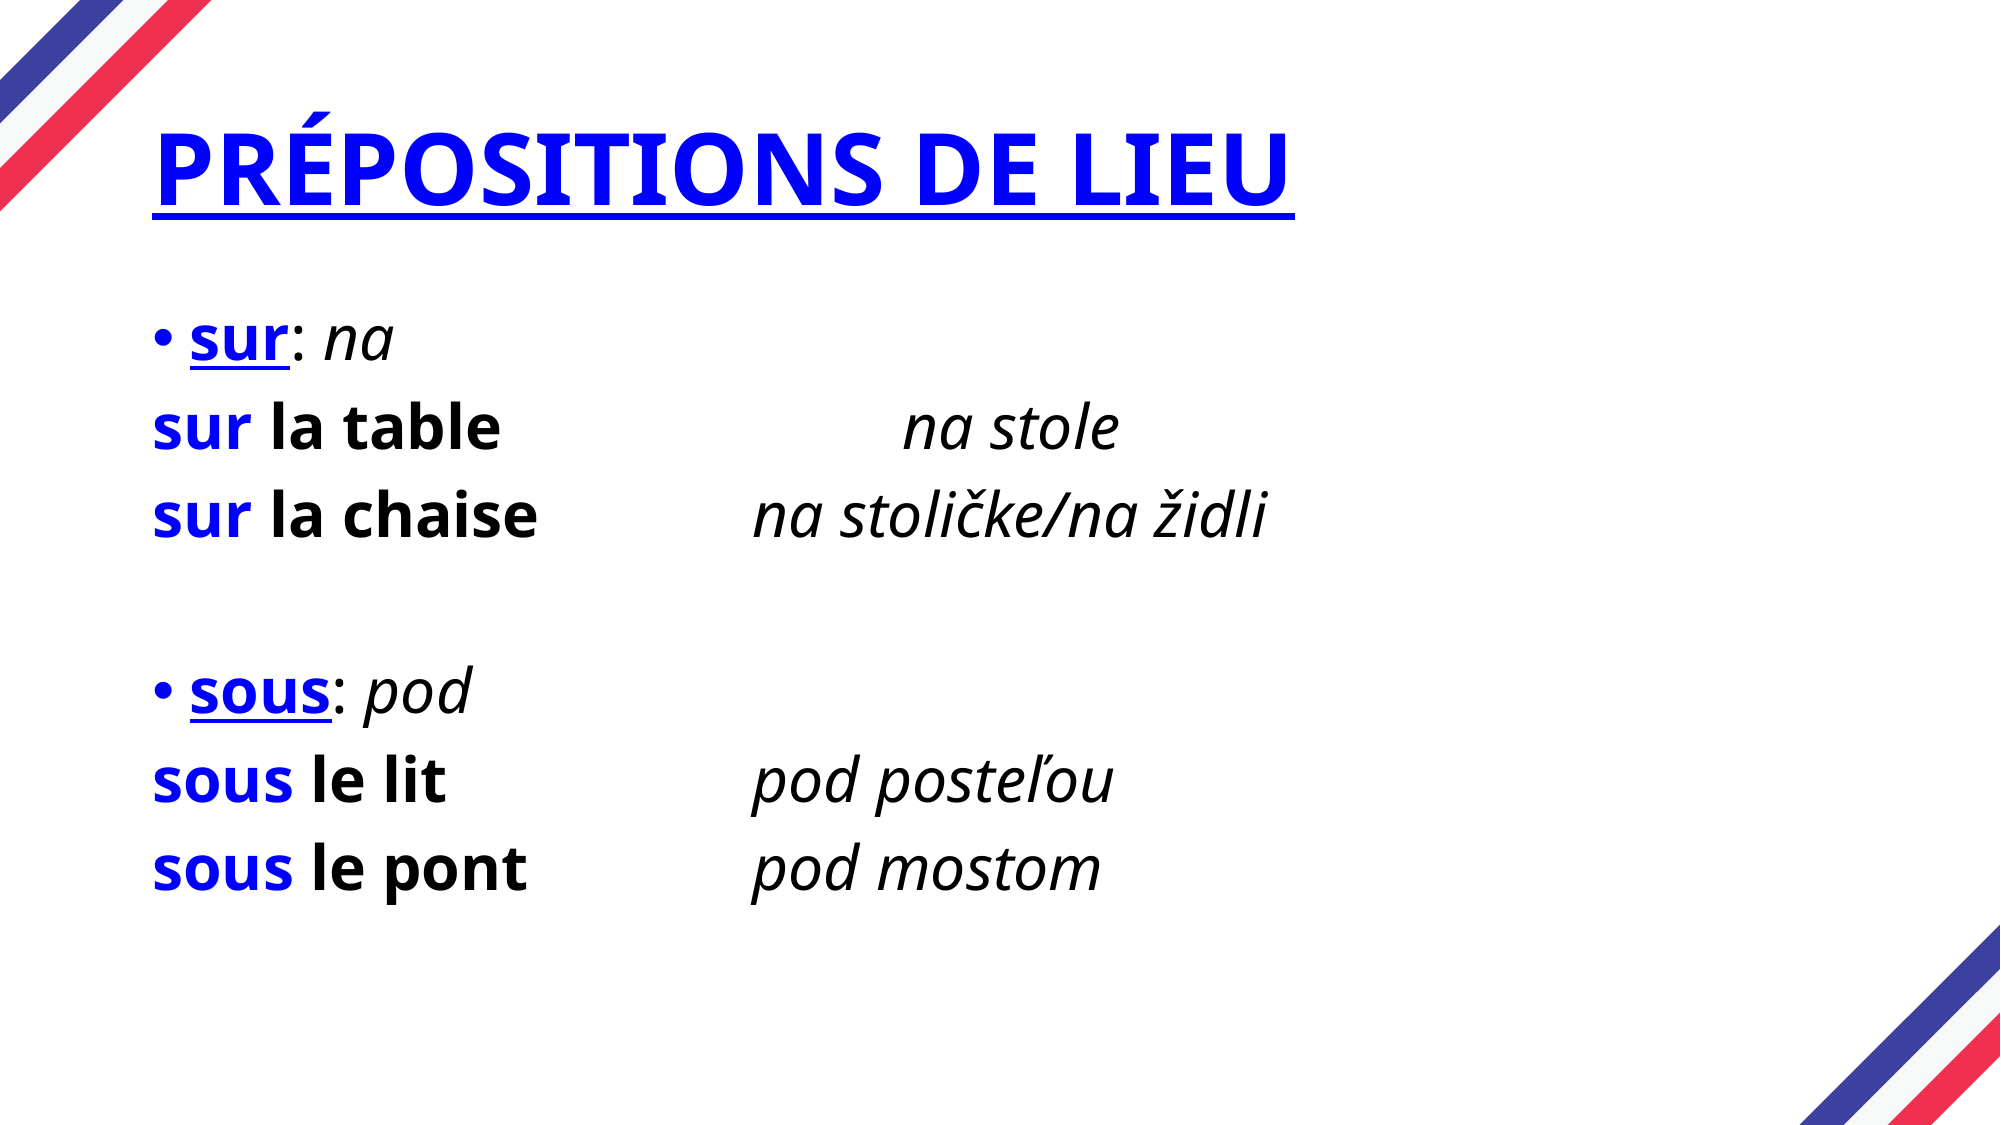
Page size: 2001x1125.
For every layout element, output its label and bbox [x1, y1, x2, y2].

text_box [0, 0, 2000, 1125]
